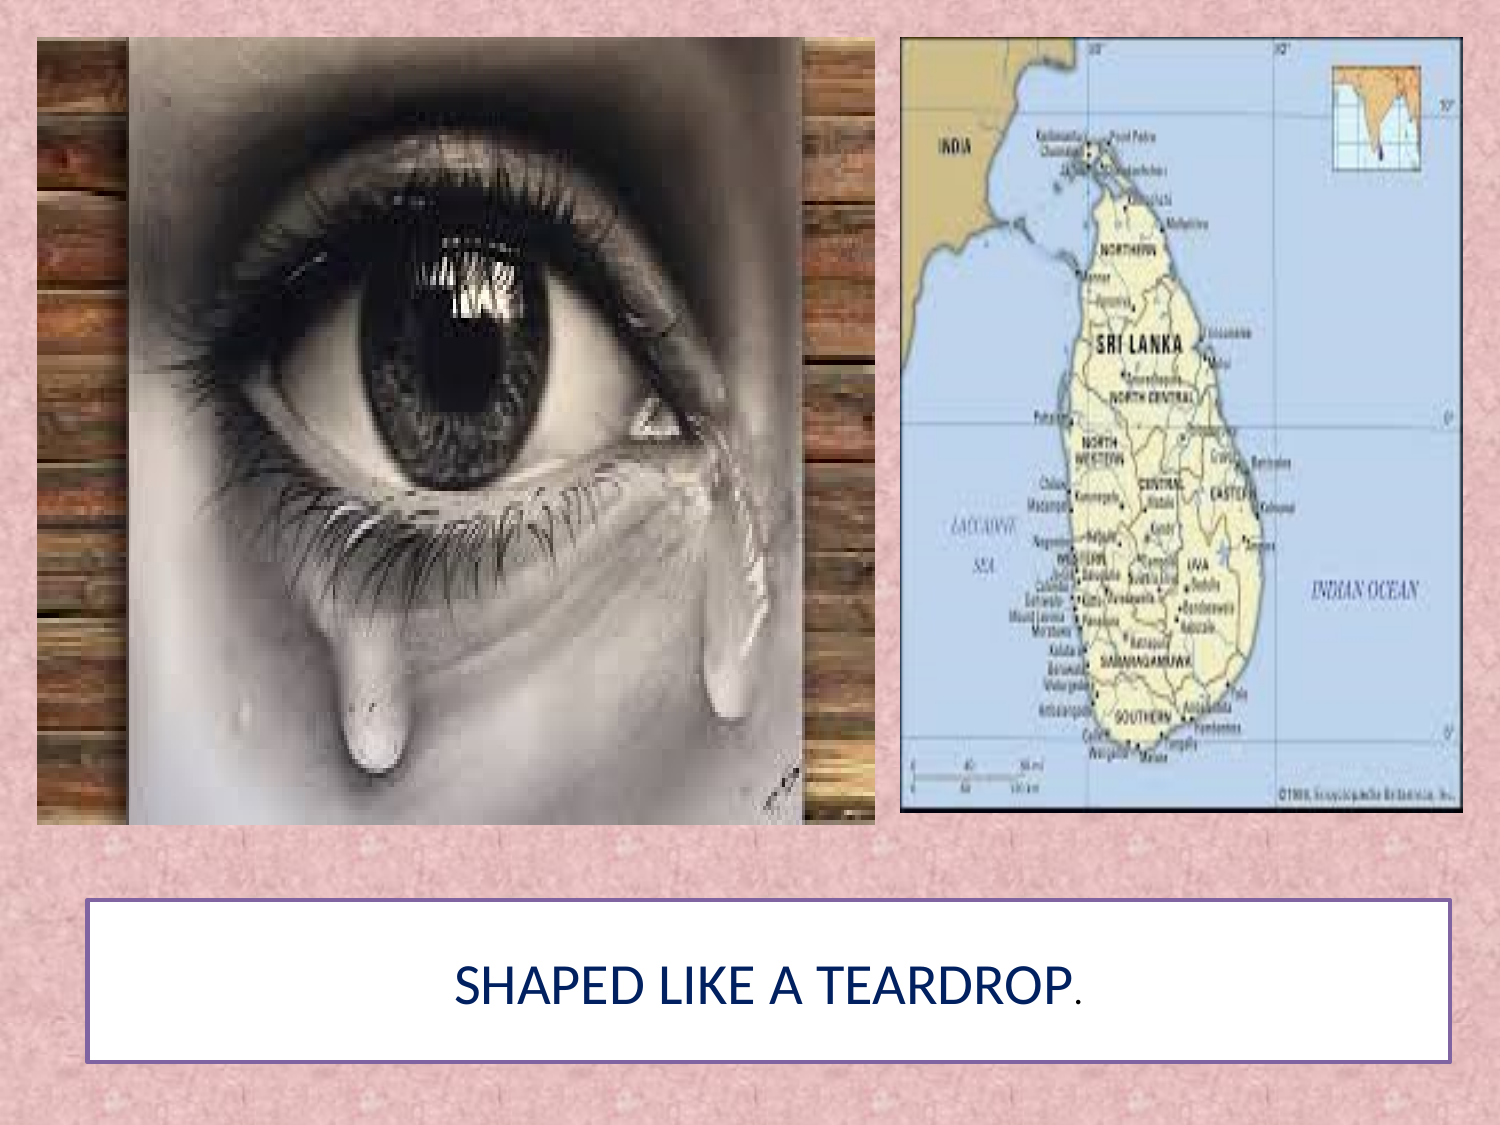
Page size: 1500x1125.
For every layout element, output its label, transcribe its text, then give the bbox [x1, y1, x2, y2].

picture [0, 0, 1500, 1125]
text_box SHAPED LIKE A TEARDROP. [85, 898, 1452, 1064]
